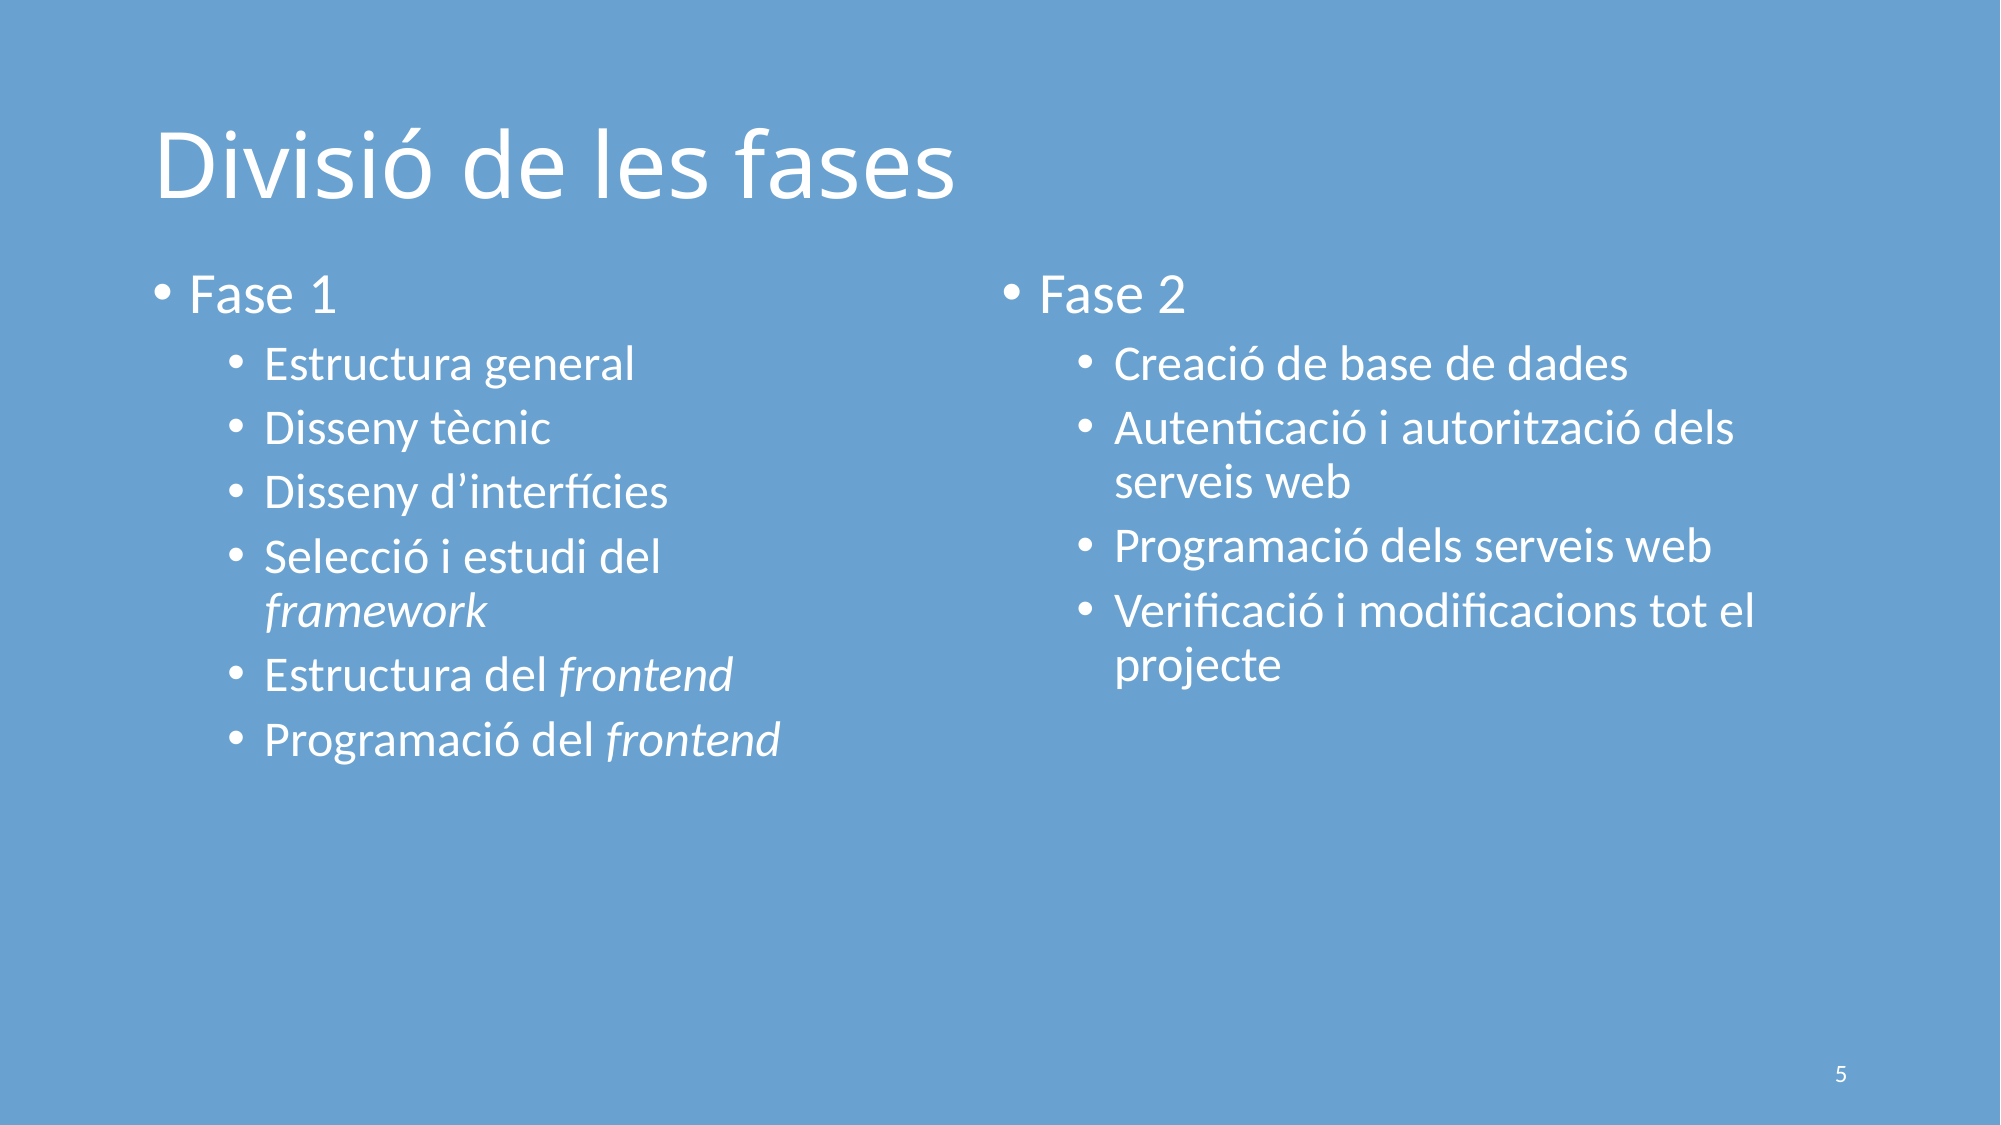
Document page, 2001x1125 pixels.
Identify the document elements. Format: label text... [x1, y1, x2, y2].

list Fase 1 Estructura general Disseny tècnic Disseny d’interfícies Selecció i estudi del framework Estructura del frontend Programació del frontend [137, 256, 837, 710]
slide_number 5 [1412, 1042, 1863, 1103]
title Divisió de les fases [137, 59, 1863, 278]
text_box Fase 2 Creació de base de dades Autenticació i autorització dels serveis web Programació dels serveis web Verificació i modificacions tot el projecte [986, 256, 1821, 552]
